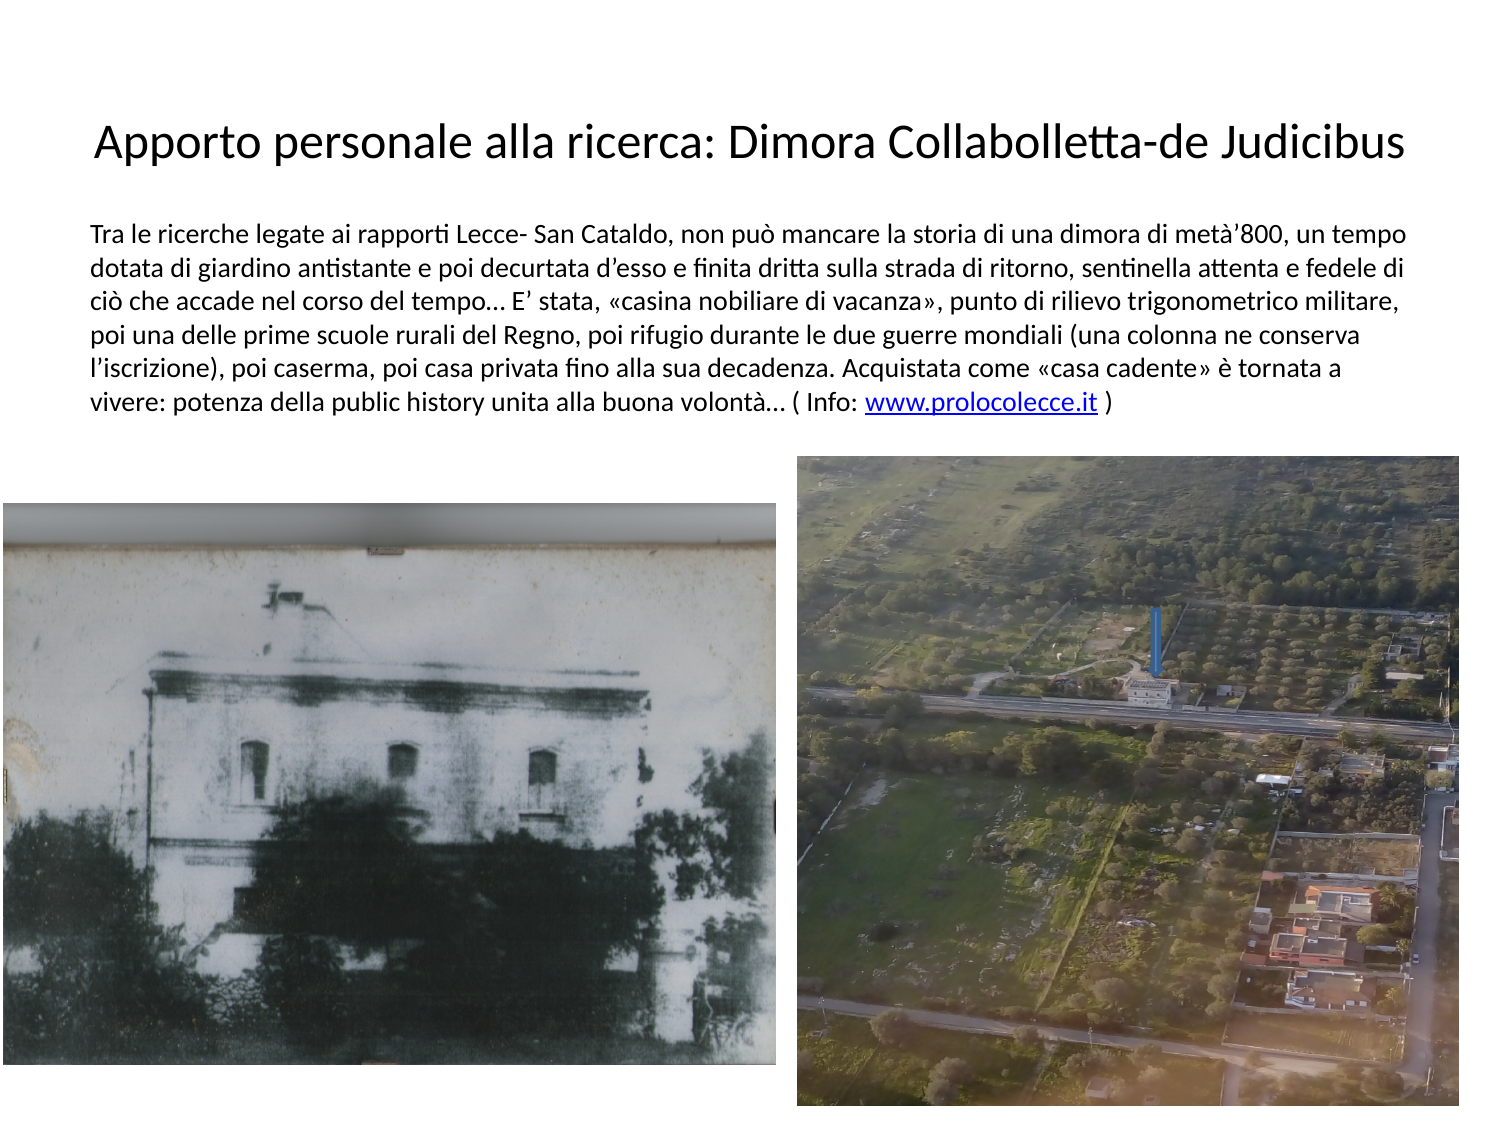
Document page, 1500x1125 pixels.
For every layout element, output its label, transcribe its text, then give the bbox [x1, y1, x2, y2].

picture [796, 455, 1459, 1107]
title Apporto personale alla ricerca: Dimora Collabolletta-de Judicibus [75, 45, 1425, 208]
picture [3, 503, 776, 1065]
list Tra le ricerche legate ai rapporti Lecce- San Cataldo, non può mancare la storia di una dimora di metà’800, un tempo dotata di giardino antistante e poi decurtata d’esso e finita dritta sulla strada di ritorno, sentinella attenta e fedele di ciò che accade nel corso del tempo… E’ stata, «casina nobiliare di vacanza», punto di rilievo trigonometrico militare, poi una delle prime scuole rurali del Regno, poi rifugio durante le due guerre mondiali (una colonna ne conserva l’iscrizione), poi caserma, poi casa privata fino alla sua decadenza. Acquistata come «casa cadente» è tornata a vivere: potenza della public history unita alla buona volontà… ( Info: www.prolocolecce.it ) [75, 208, 1425, 457]
